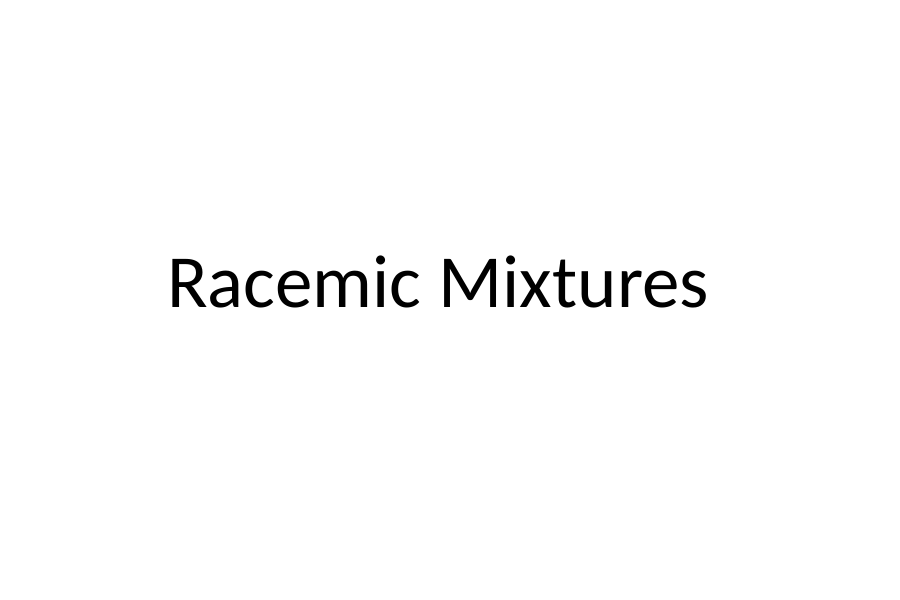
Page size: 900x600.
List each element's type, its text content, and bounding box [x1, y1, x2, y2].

text_box Racemic Mixtures [152, 224, 725, 330]
